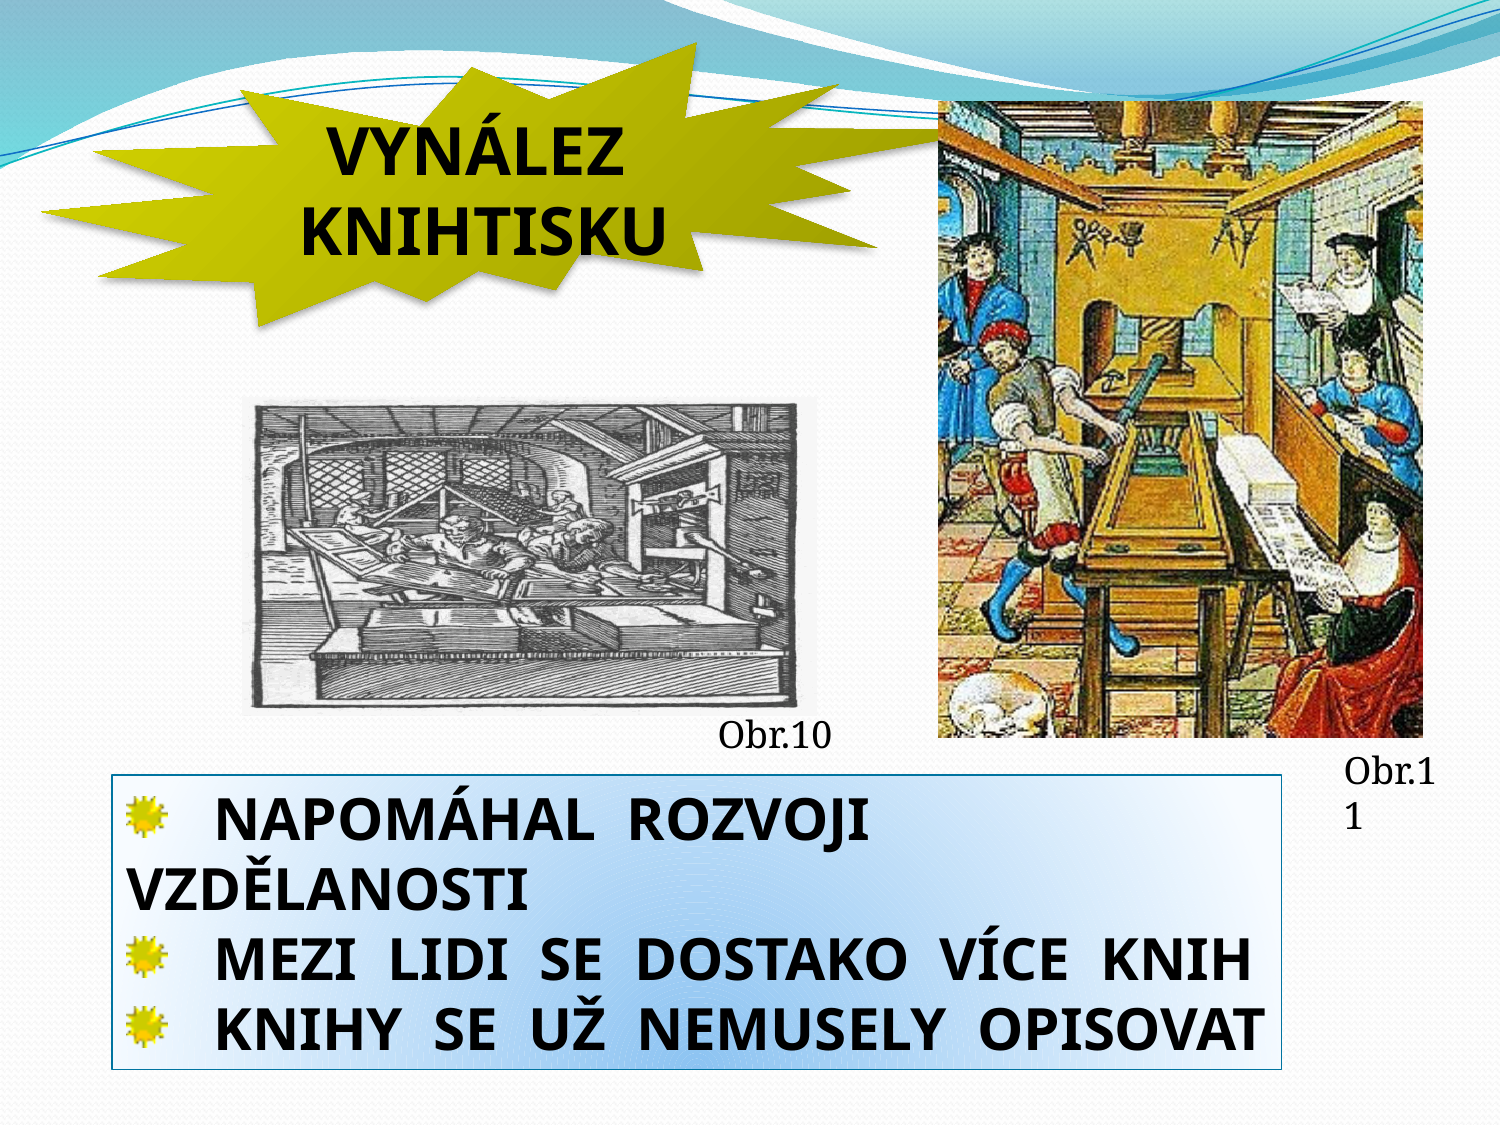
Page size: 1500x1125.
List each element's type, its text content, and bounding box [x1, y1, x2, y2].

picture [126, 936, 168, 978]
text_box Obr.10 [702, 704, 857, 764]
picture [241, 396, 817, 717]
text_box NAPOMÁHAL ROZVOJI VZDĚLANOSTI MEZI LIDI SE DOSTAKO VÍCE KNIH KNIHY SE UŽ NEMUSELY OPISOVAT [111, 774, 1282, 1070]
picture [938, 101, 1424, 738]
text_box VYNÁLEZ KNIHTISKU [39, 40, 931, 329]
picture [126, 796, 168, 838]
picture [126, 1006, 168, 1048]
text_box Obr.11 [1328, 739, 1471, 845]
